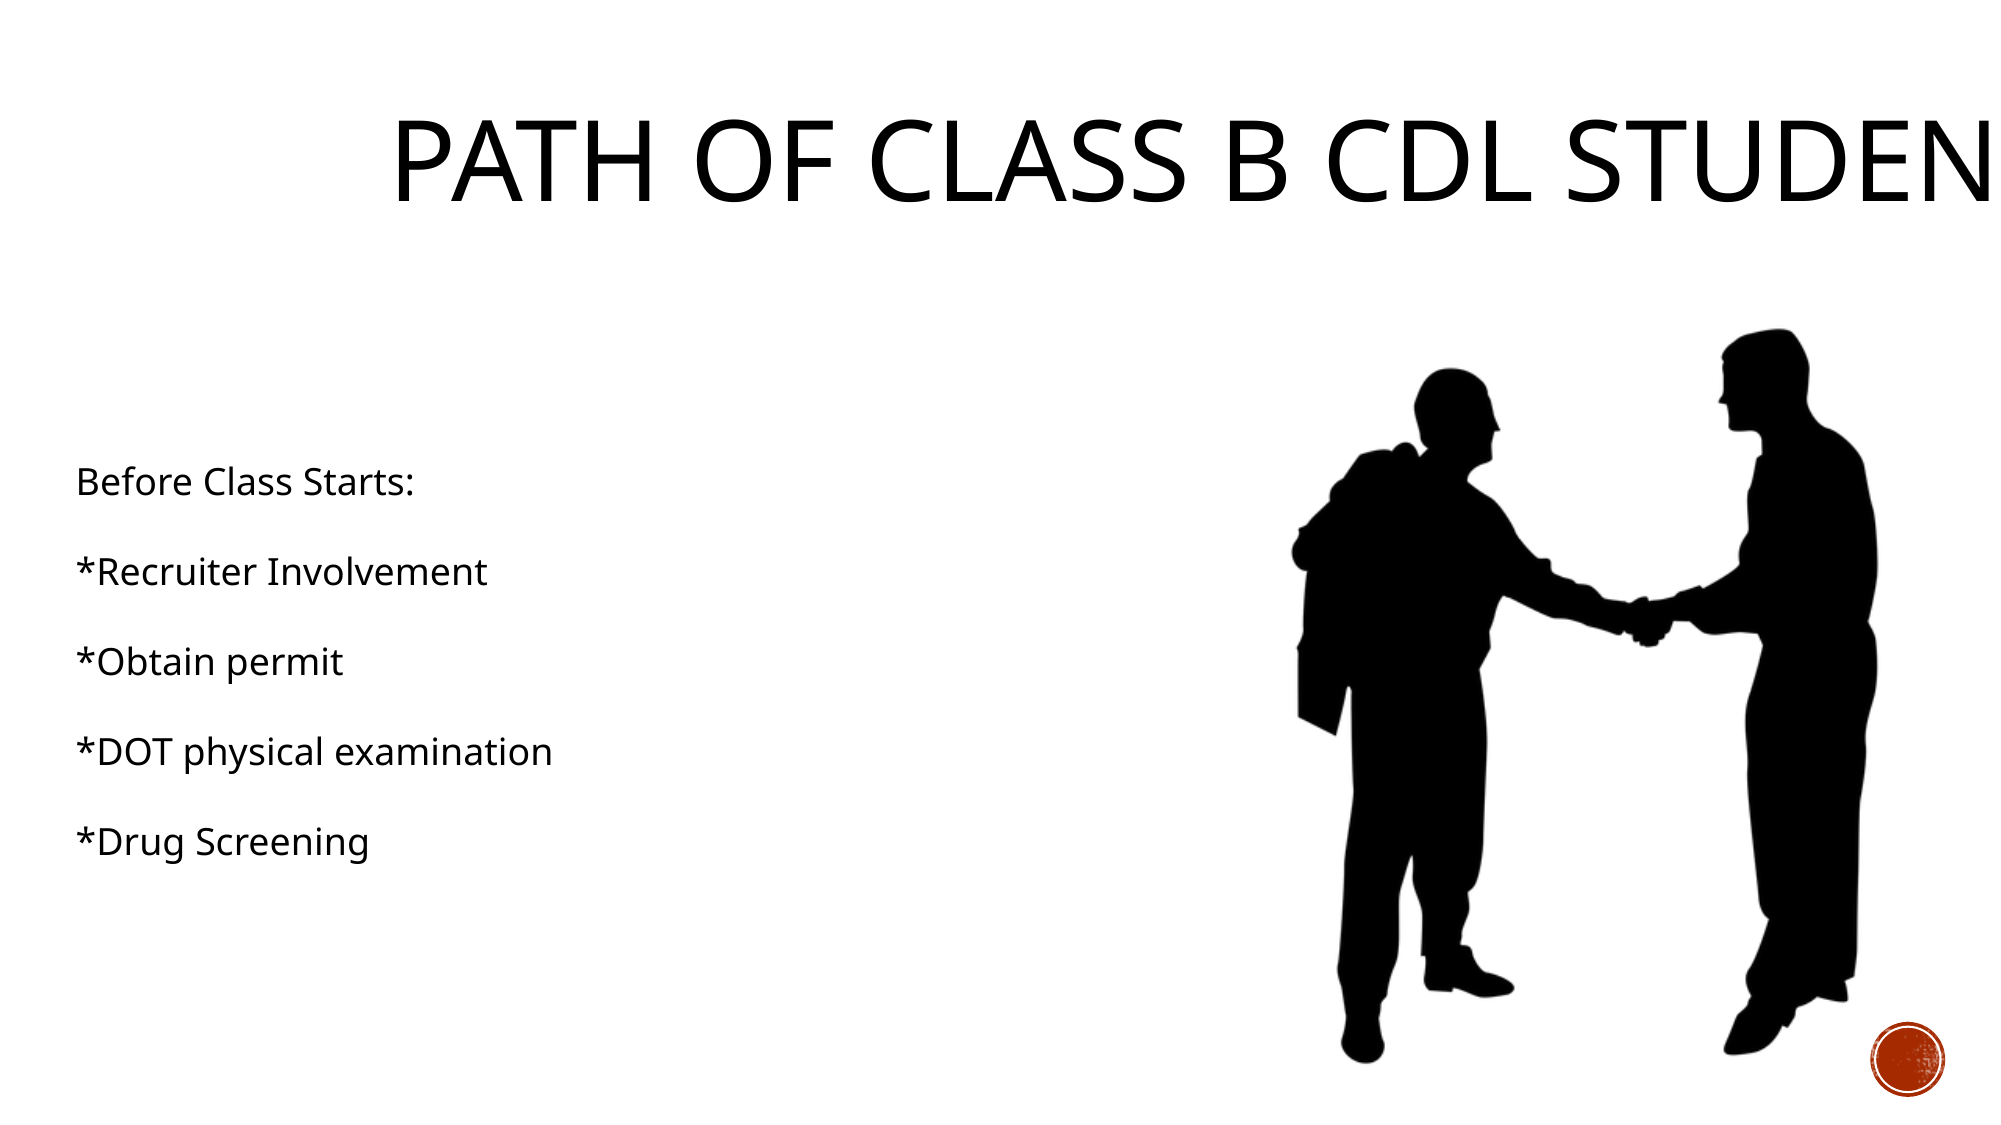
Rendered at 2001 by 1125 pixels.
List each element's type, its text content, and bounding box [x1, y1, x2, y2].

text_box Before Class Starts: *Recruiter Involvement *Obtain permit *DOT physical examination *Drug Screening [60, 405, 641, 916]
picture [1187, 299, 1984, 1096]
title Path of Class B CDL Student [373, 32, 2000, 297]
